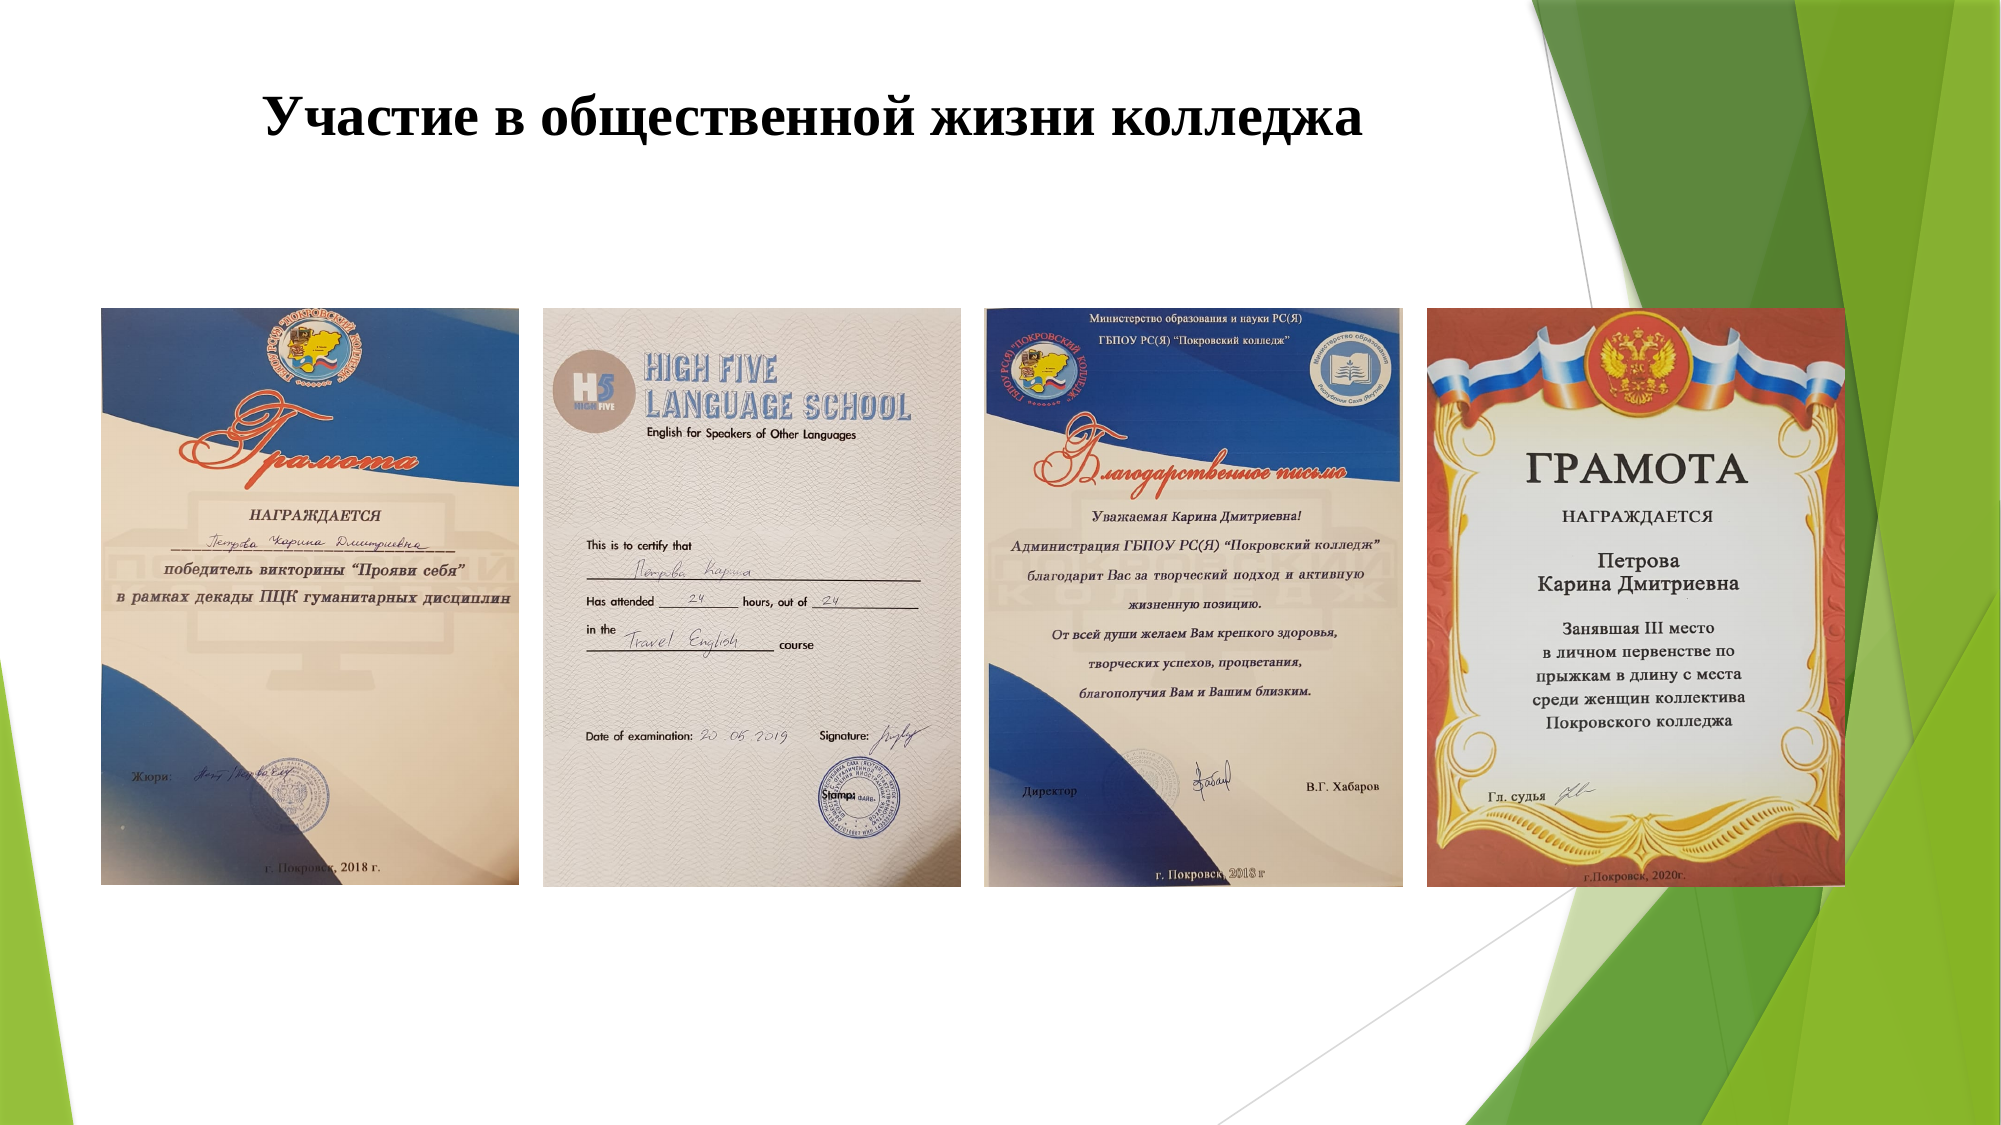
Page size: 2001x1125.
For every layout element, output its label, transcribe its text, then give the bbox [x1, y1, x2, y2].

text_box Участие в общественной жизни колледжа [233, 69, 1392, 155]
picture [542, 308, 961, 888]
picture [1426, 308, 1845, 888]
picture [984, 308, 1404, 888]
picture [101, 308, 520, 886]
